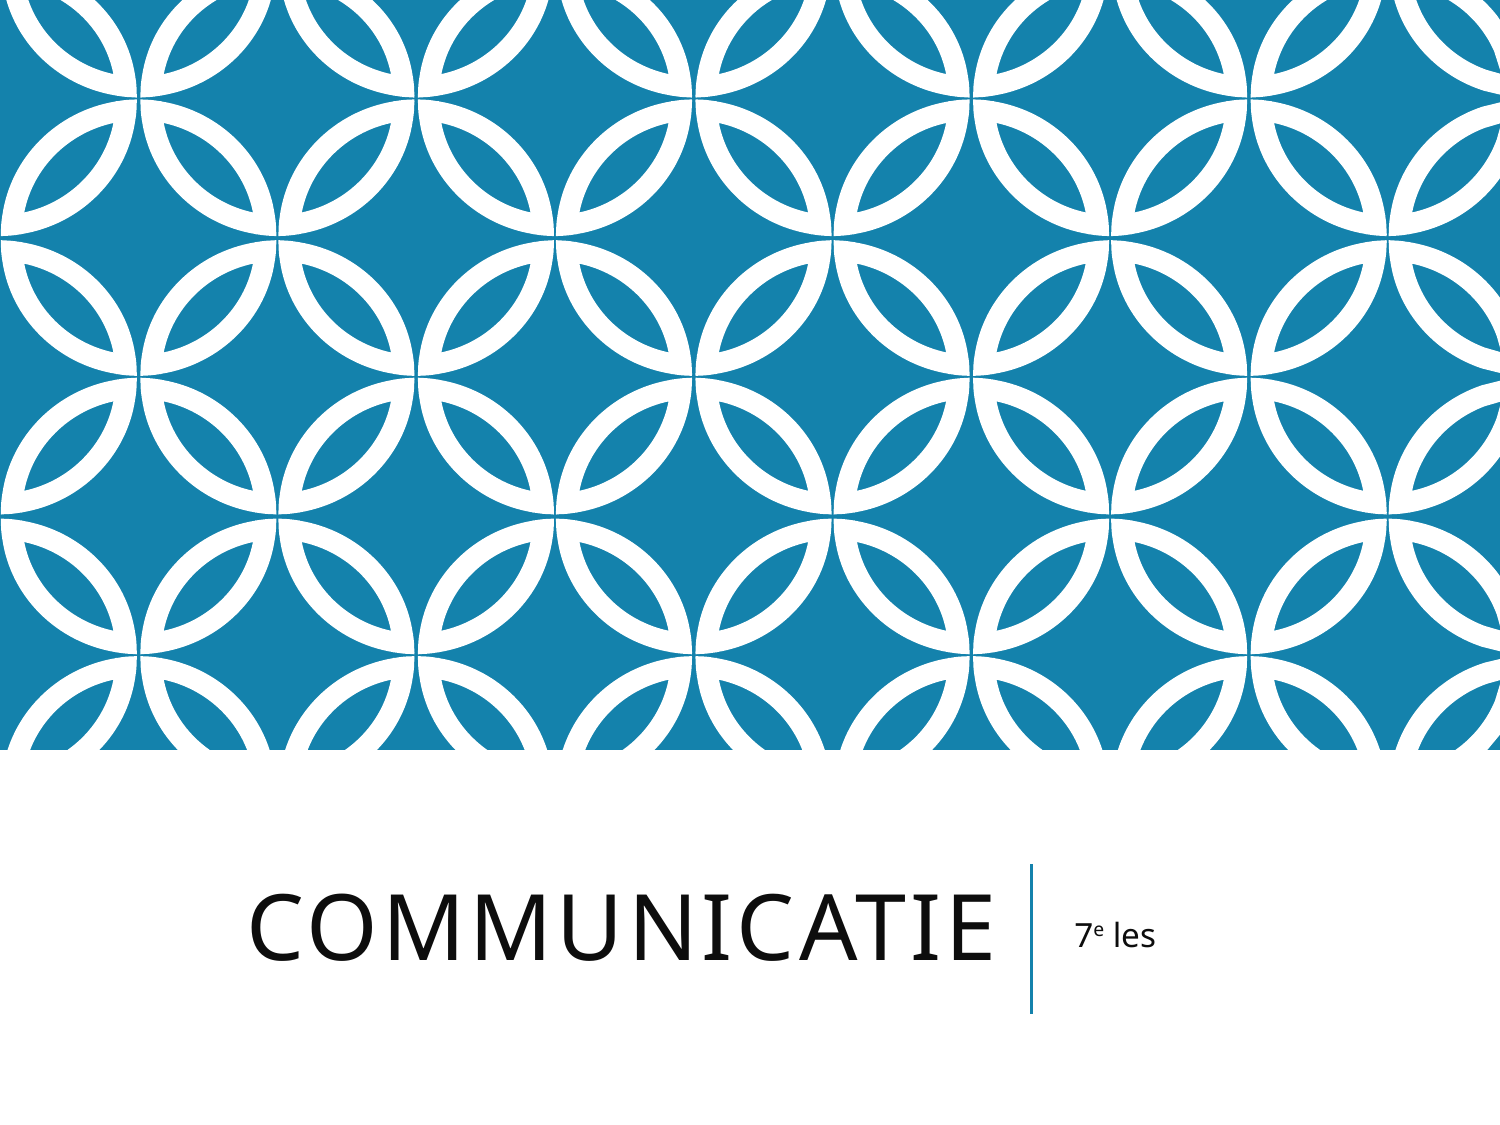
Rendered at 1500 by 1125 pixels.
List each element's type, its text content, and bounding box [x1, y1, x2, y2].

subtitle 7e les [1059, 813, 1454, 1054]
title Communicatie [56, 813, 1013, 1054]
